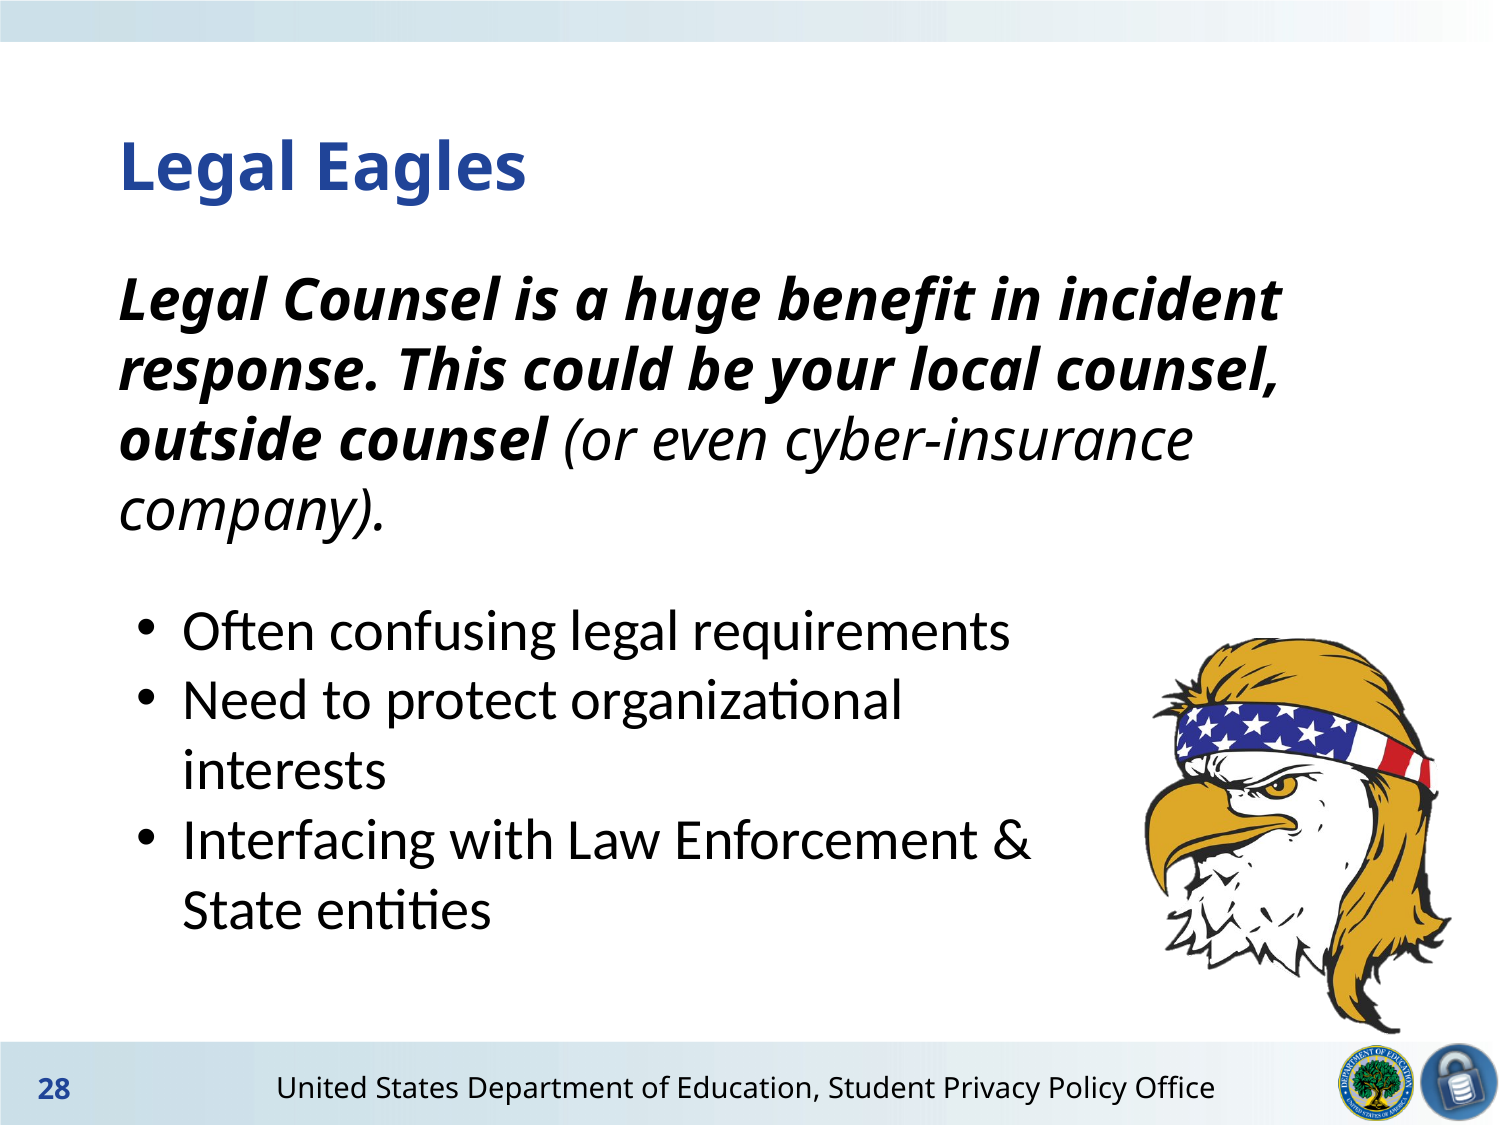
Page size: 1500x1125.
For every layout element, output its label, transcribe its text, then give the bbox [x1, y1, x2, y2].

picture [2, 1, 1492, 42]
picture [2, 632, 1500, 1125]
text_box Often confusing legal requirements Need to protect organizational interests Interfacing with Law Enforcement & State entities [121, 584, 1080, 1039]
list Legal Counsel is a huge benefit in incident response. This could be your local counsel, outside counsel (or even cyber-insurance company). [103, 254, 1434, 969]
title Legal Eagles [103, 59, 1397, 254]
